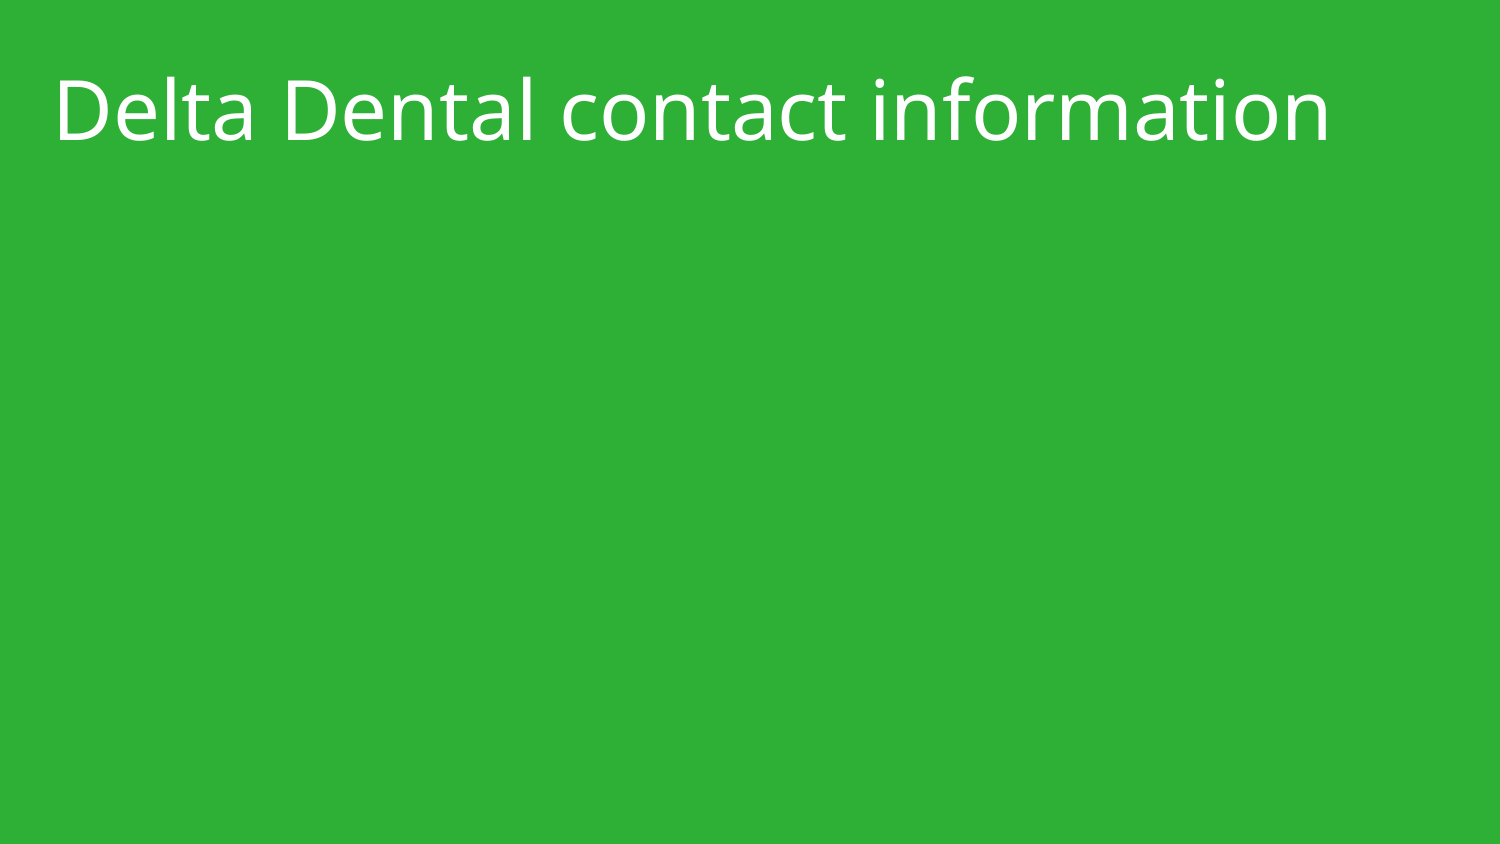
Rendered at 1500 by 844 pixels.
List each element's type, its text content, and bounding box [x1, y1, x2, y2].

title Delta Dental contact information [37, 49, 1460, 194]
